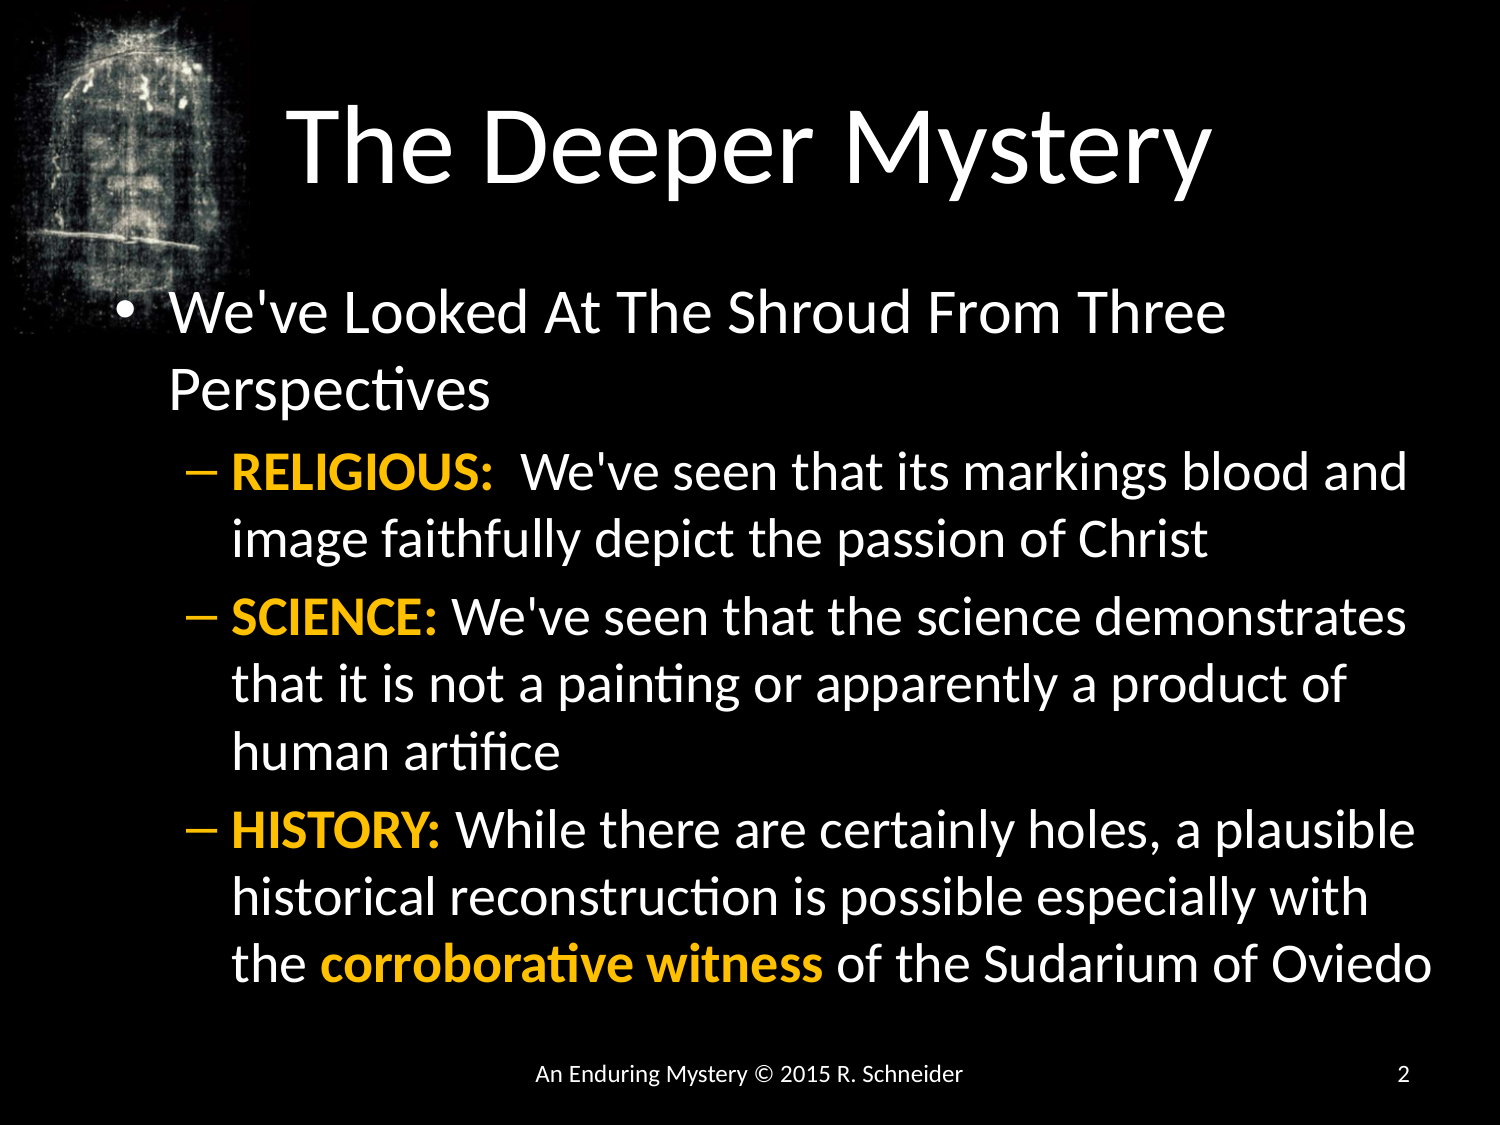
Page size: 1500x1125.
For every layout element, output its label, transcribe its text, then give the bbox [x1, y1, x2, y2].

list We've Looked At The Shroud From Three Perspectives RELIGIOUS: We've seen that its markings blood and image faithfully depict the passion of Christ SCIENCE: We've seen that the science demonstrates that it is not a painting or apparently a product of human artifice HISTORY: While there are certainly holes, a plausible historical reconstruction is possible especially with the corroborative witness of the Sudarium of Oviedo [99, 262, 1450, 1050]
picture [0, 0, 250, 334]
title The Deeper Mystery [75, 45, 1425, 233]
footer An Enduring Mystery © 2015 R. Schneider [512, 1042, 988, 1103]
slide_number 2 [1074, 1042, 1425, 1103]
